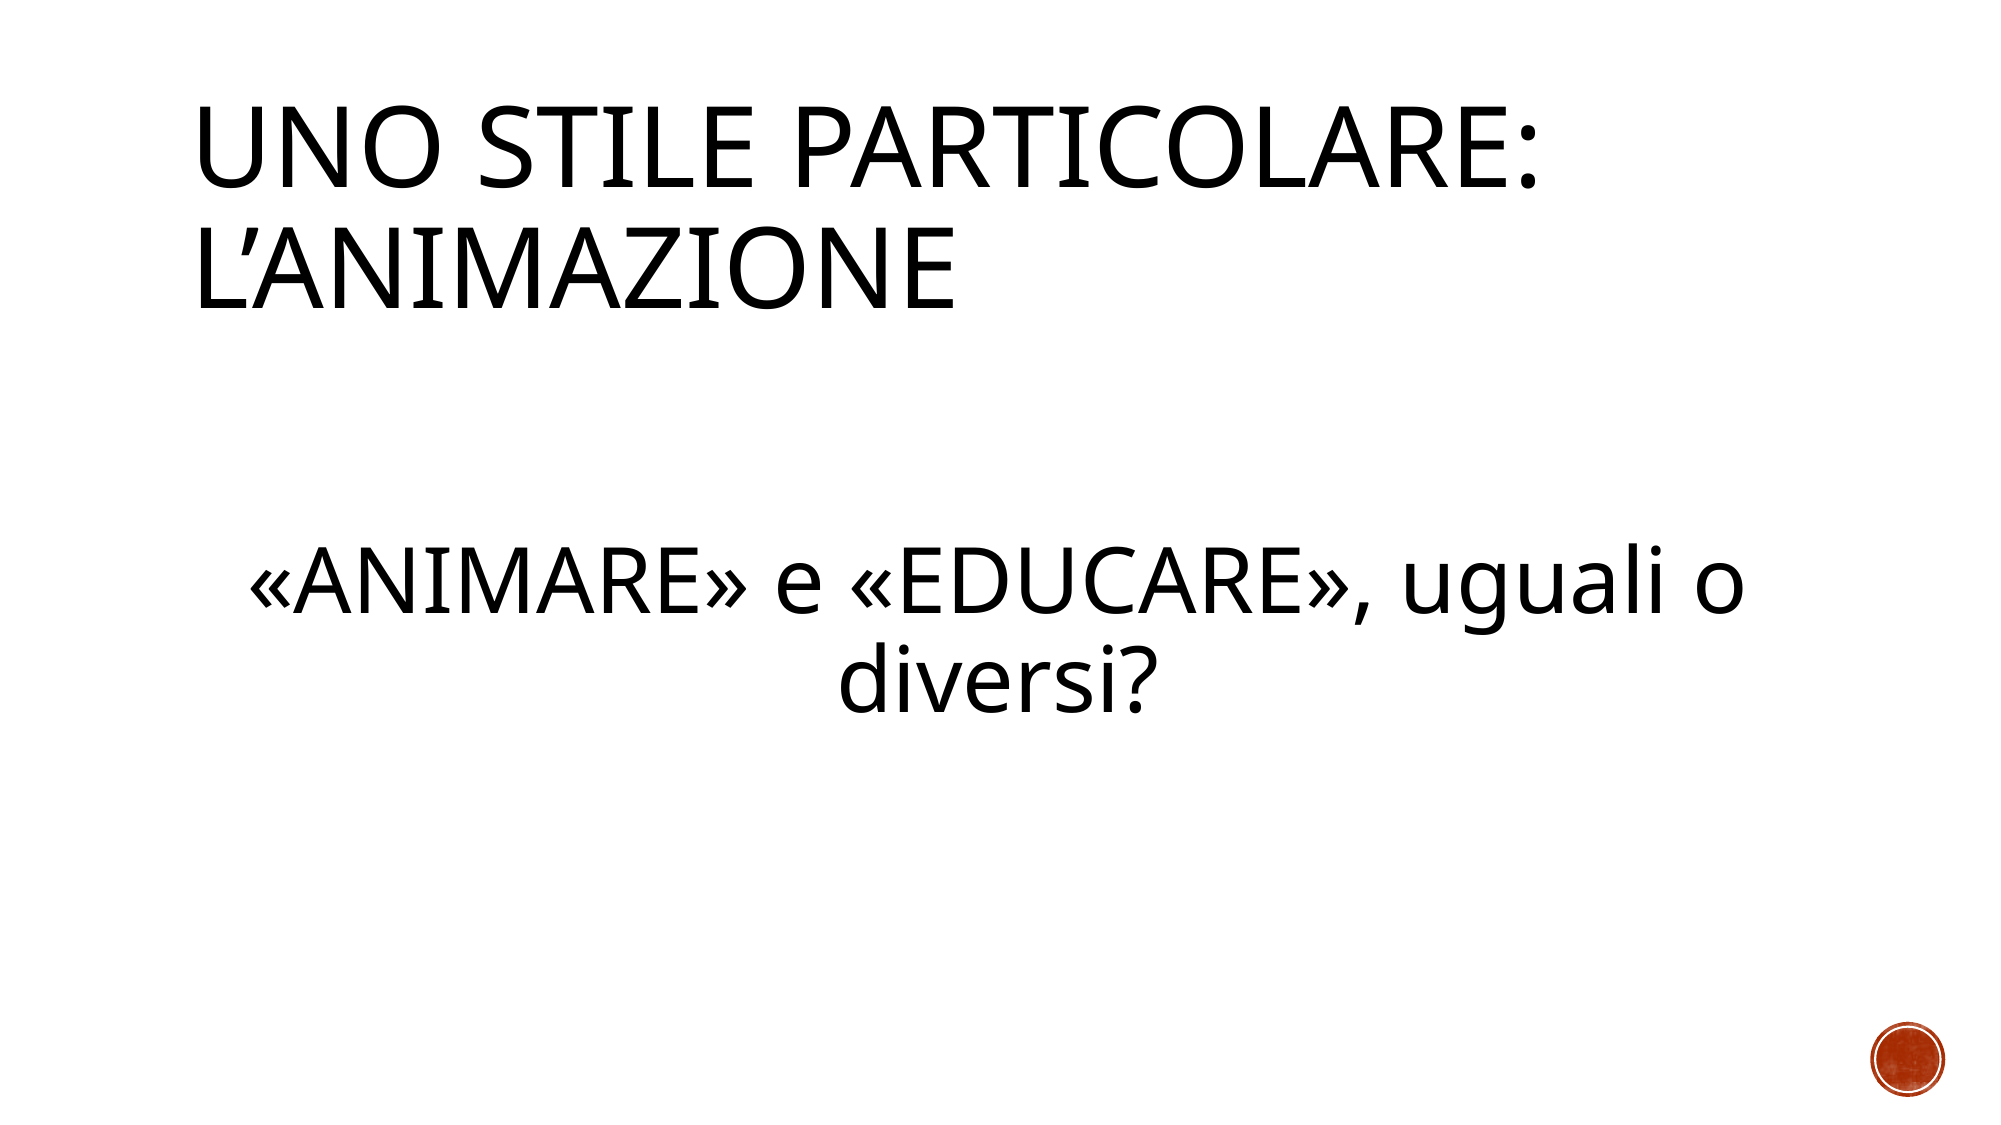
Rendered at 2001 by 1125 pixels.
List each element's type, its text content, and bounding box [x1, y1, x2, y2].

title Uno stile particolare: l’animazione [175, 79, 1826, 344]
list «ANIMARE» e «EDUCARE», uguali o diversi? [173, 391, 1824, 1056]
